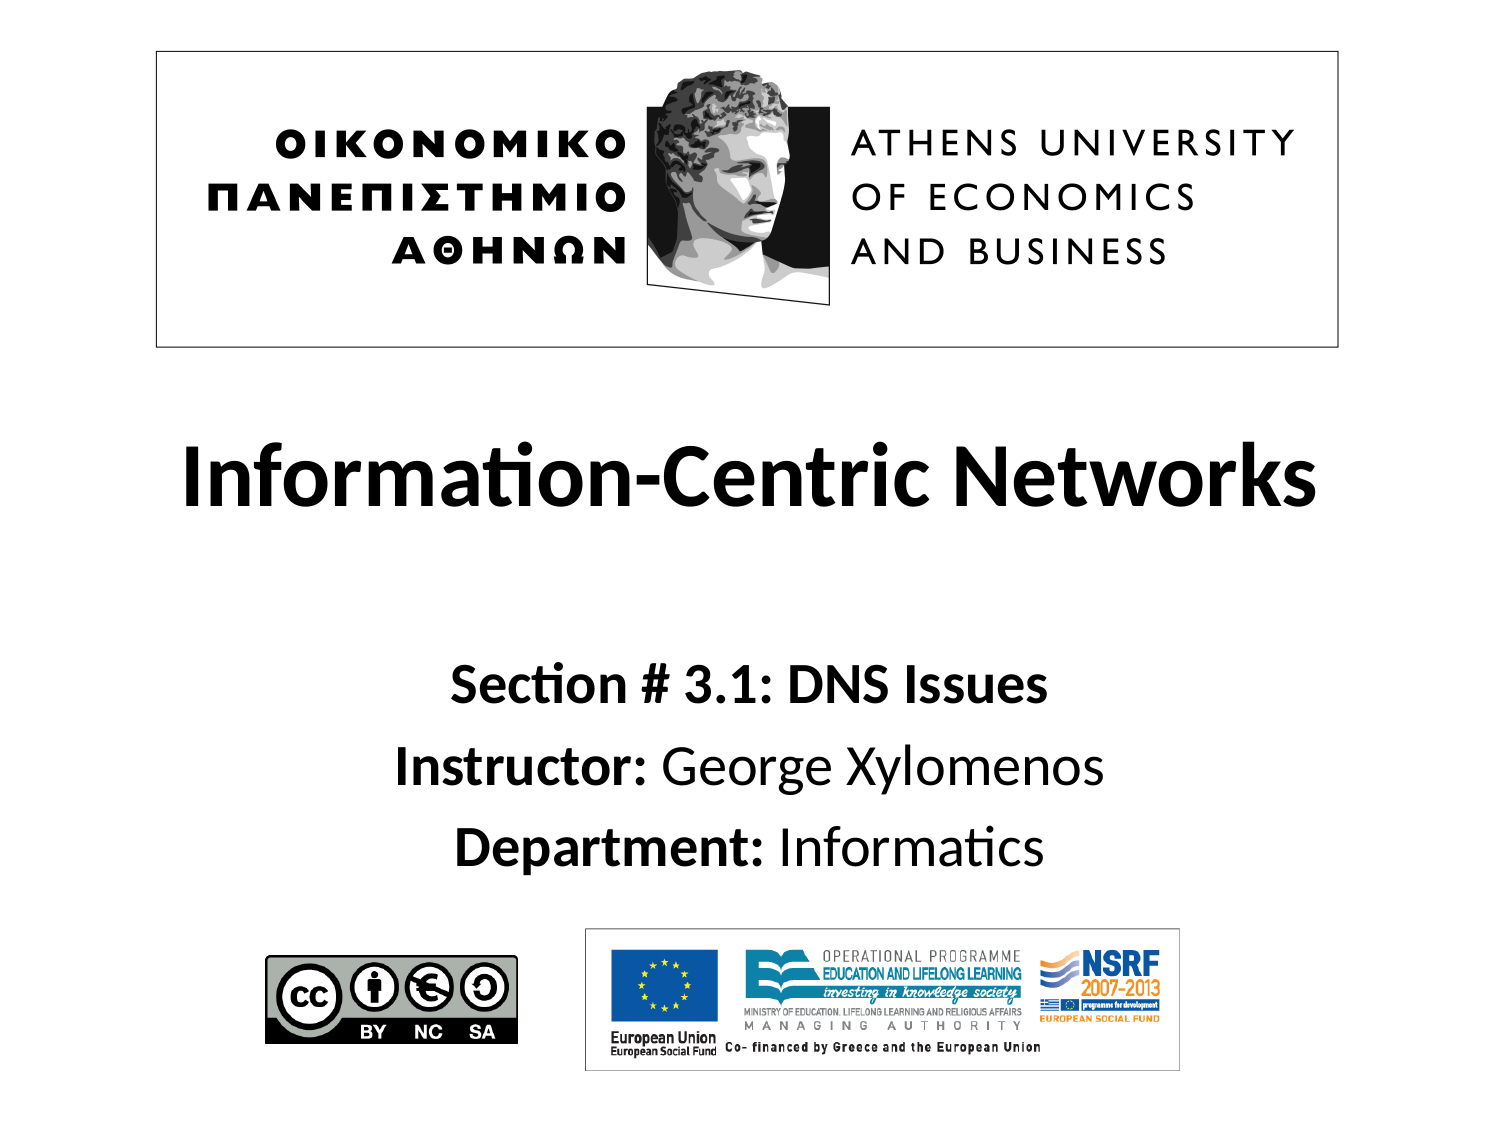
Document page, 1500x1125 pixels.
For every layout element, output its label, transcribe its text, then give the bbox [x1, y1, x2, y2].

picture [585, 928, 1180, 1071]
subtitle Section # 3.1: DNS Issues Instructor: George Xylomenos Department: Informatics [112, 637, 1388, 925]
picture [147, 42, 1347, 349]
title Information-Centric Networks [112, 349, 1388, 591]
picture [265, 955, 518, 1044]
